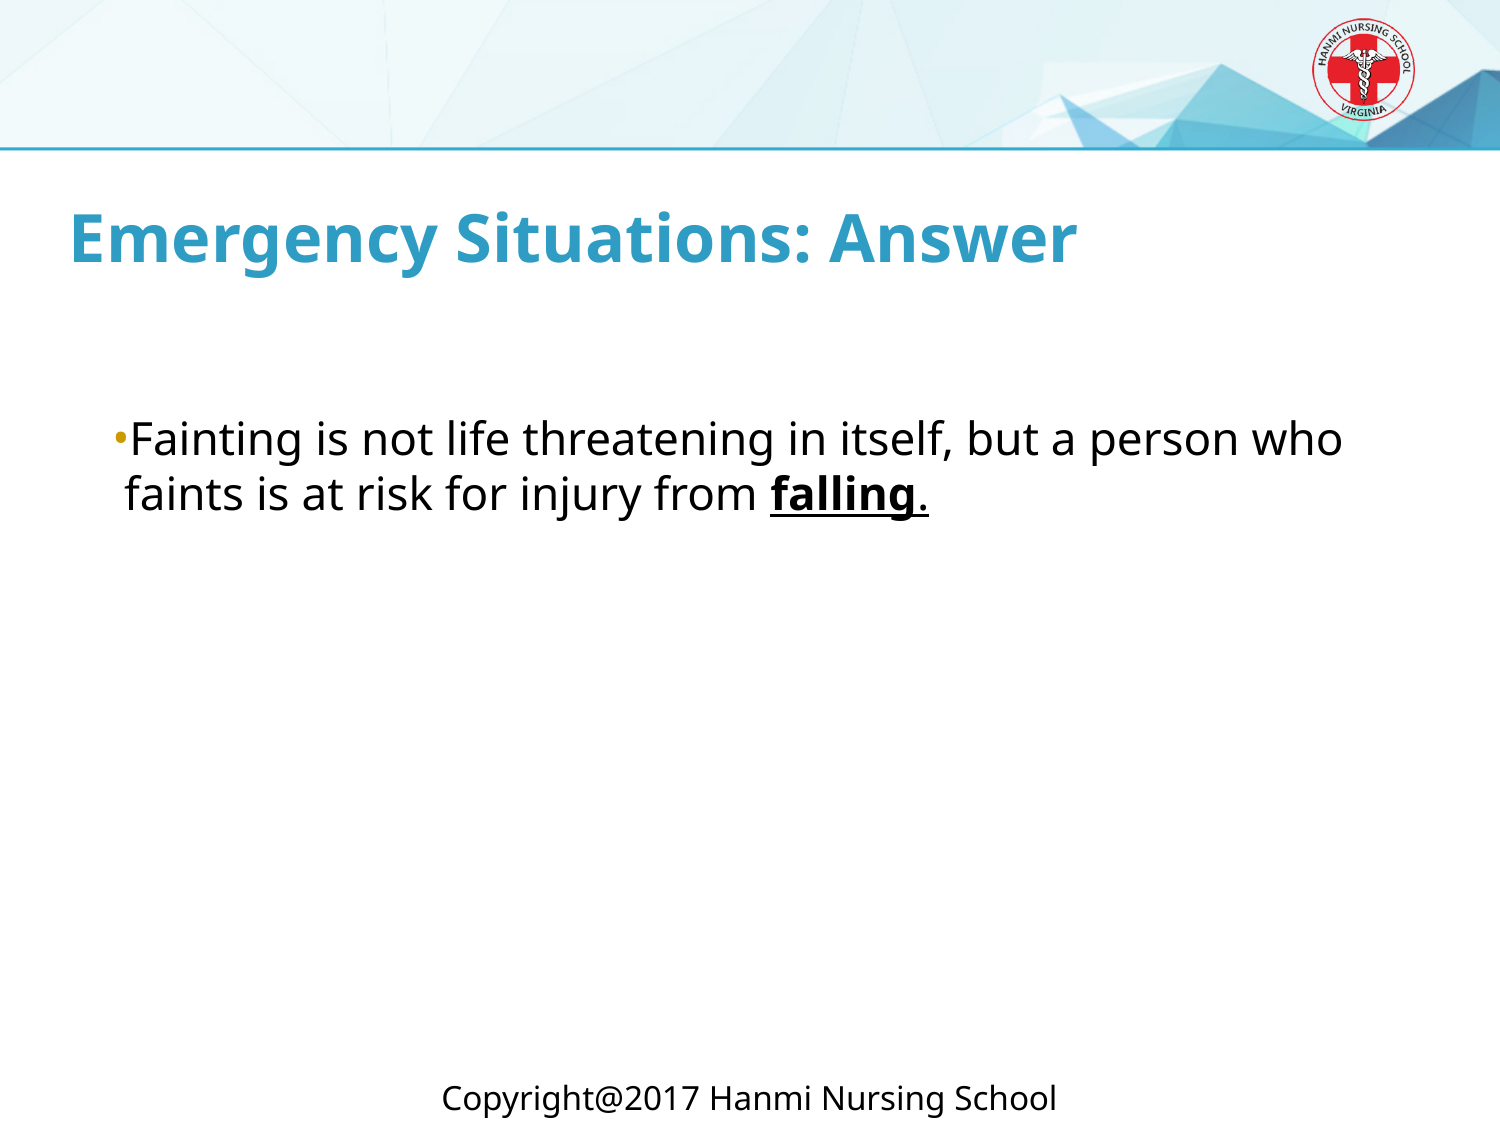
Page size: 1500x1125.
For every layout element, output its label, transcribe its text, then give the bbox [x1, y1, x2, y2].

text_box Emergency Situations: Answer [54, 188, 1095, 284]
text_box Copyright@2017 Hanmi Nursing School [0, 1069, 1500, 1125]
text_box Fainting is not life threatening in itself, but a person who faints is at risk for injury from falling. [97, 401, 1450, 759]
picture [0, 0, 1500, 1069]
